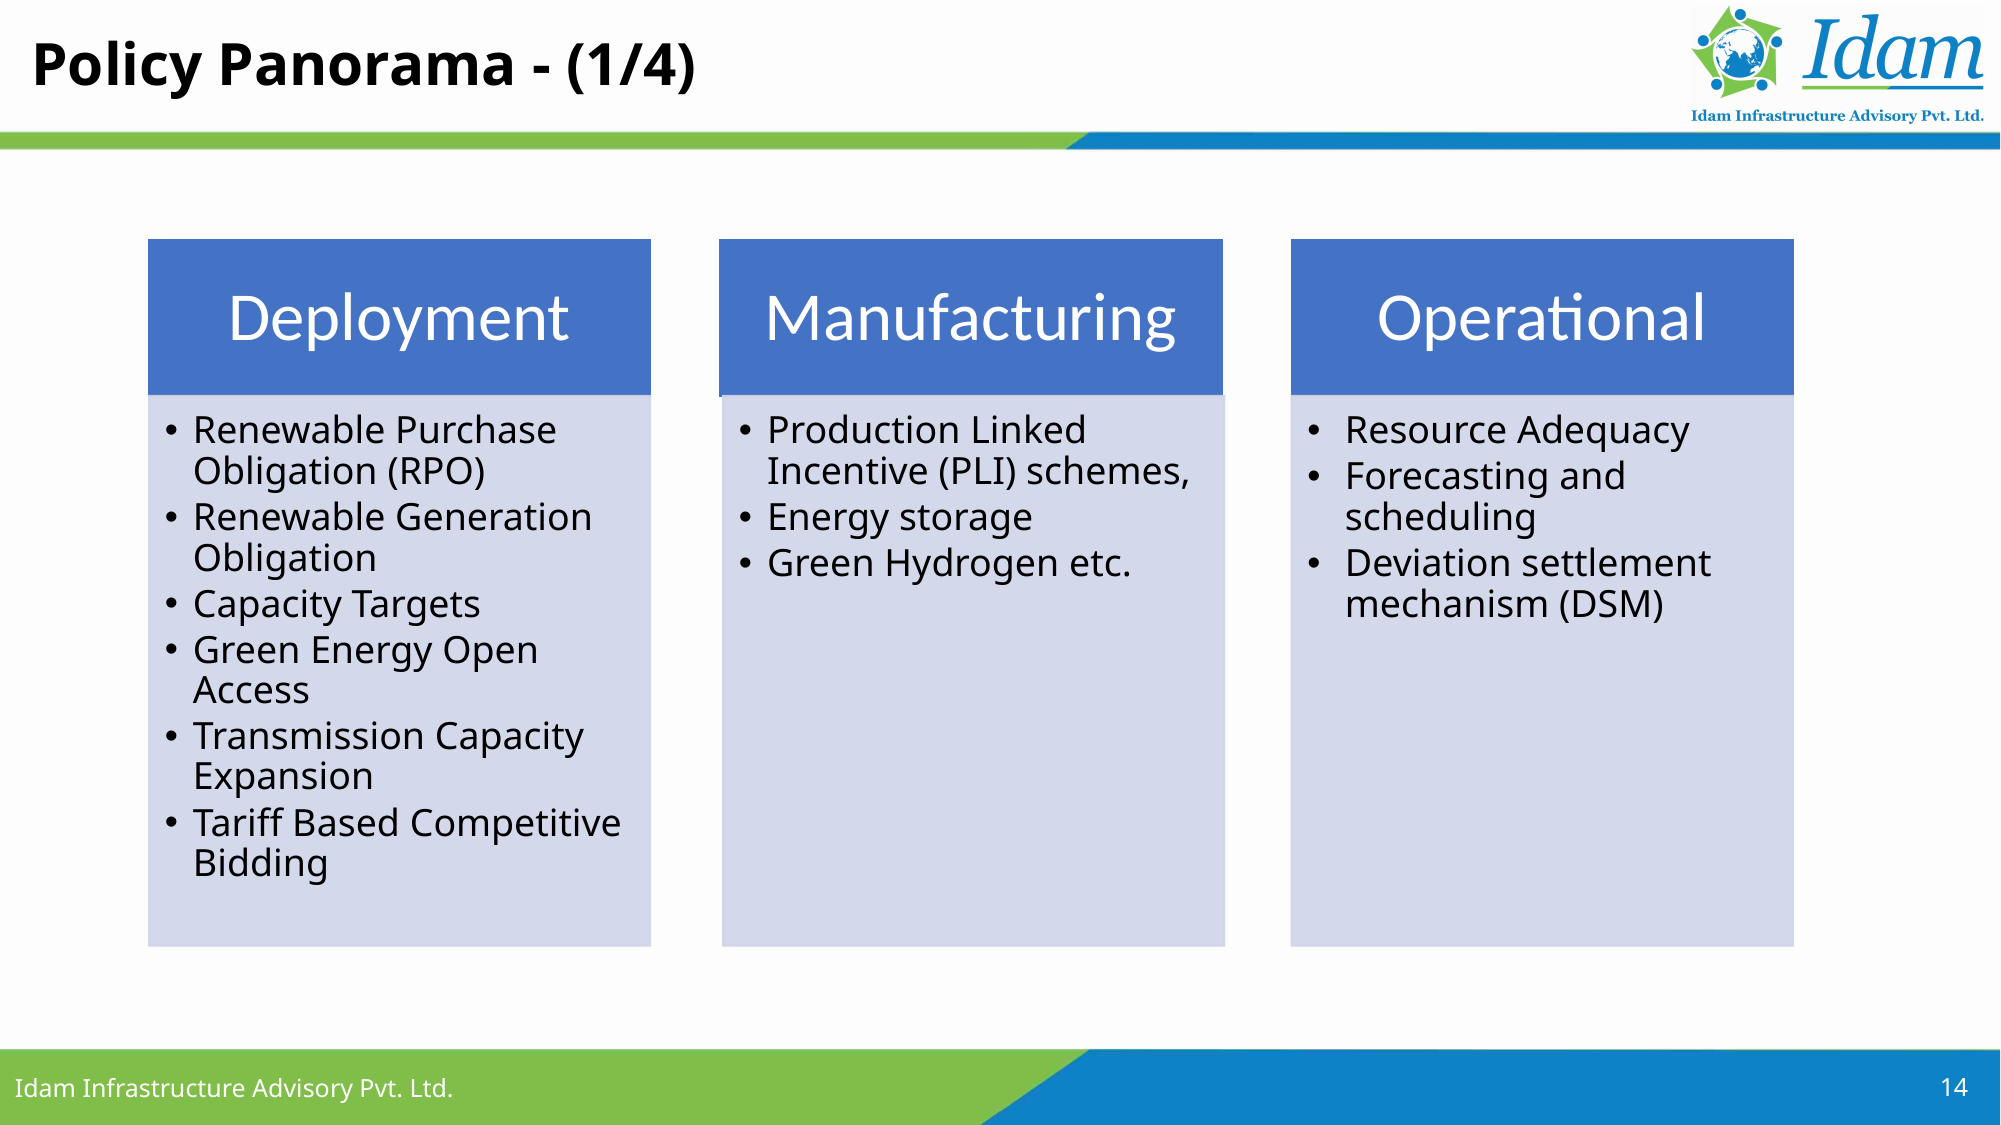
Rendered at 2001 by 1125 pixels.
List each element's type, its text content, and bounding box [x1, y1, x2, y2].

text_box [148, 148, 1794, 1038]
picture [0, 0, 2001, 1125]
slide_number 14 [1781, 1052, 1984, 1124]
list Policy Panorama - (1/4) [16, 24, 1474, 110]
